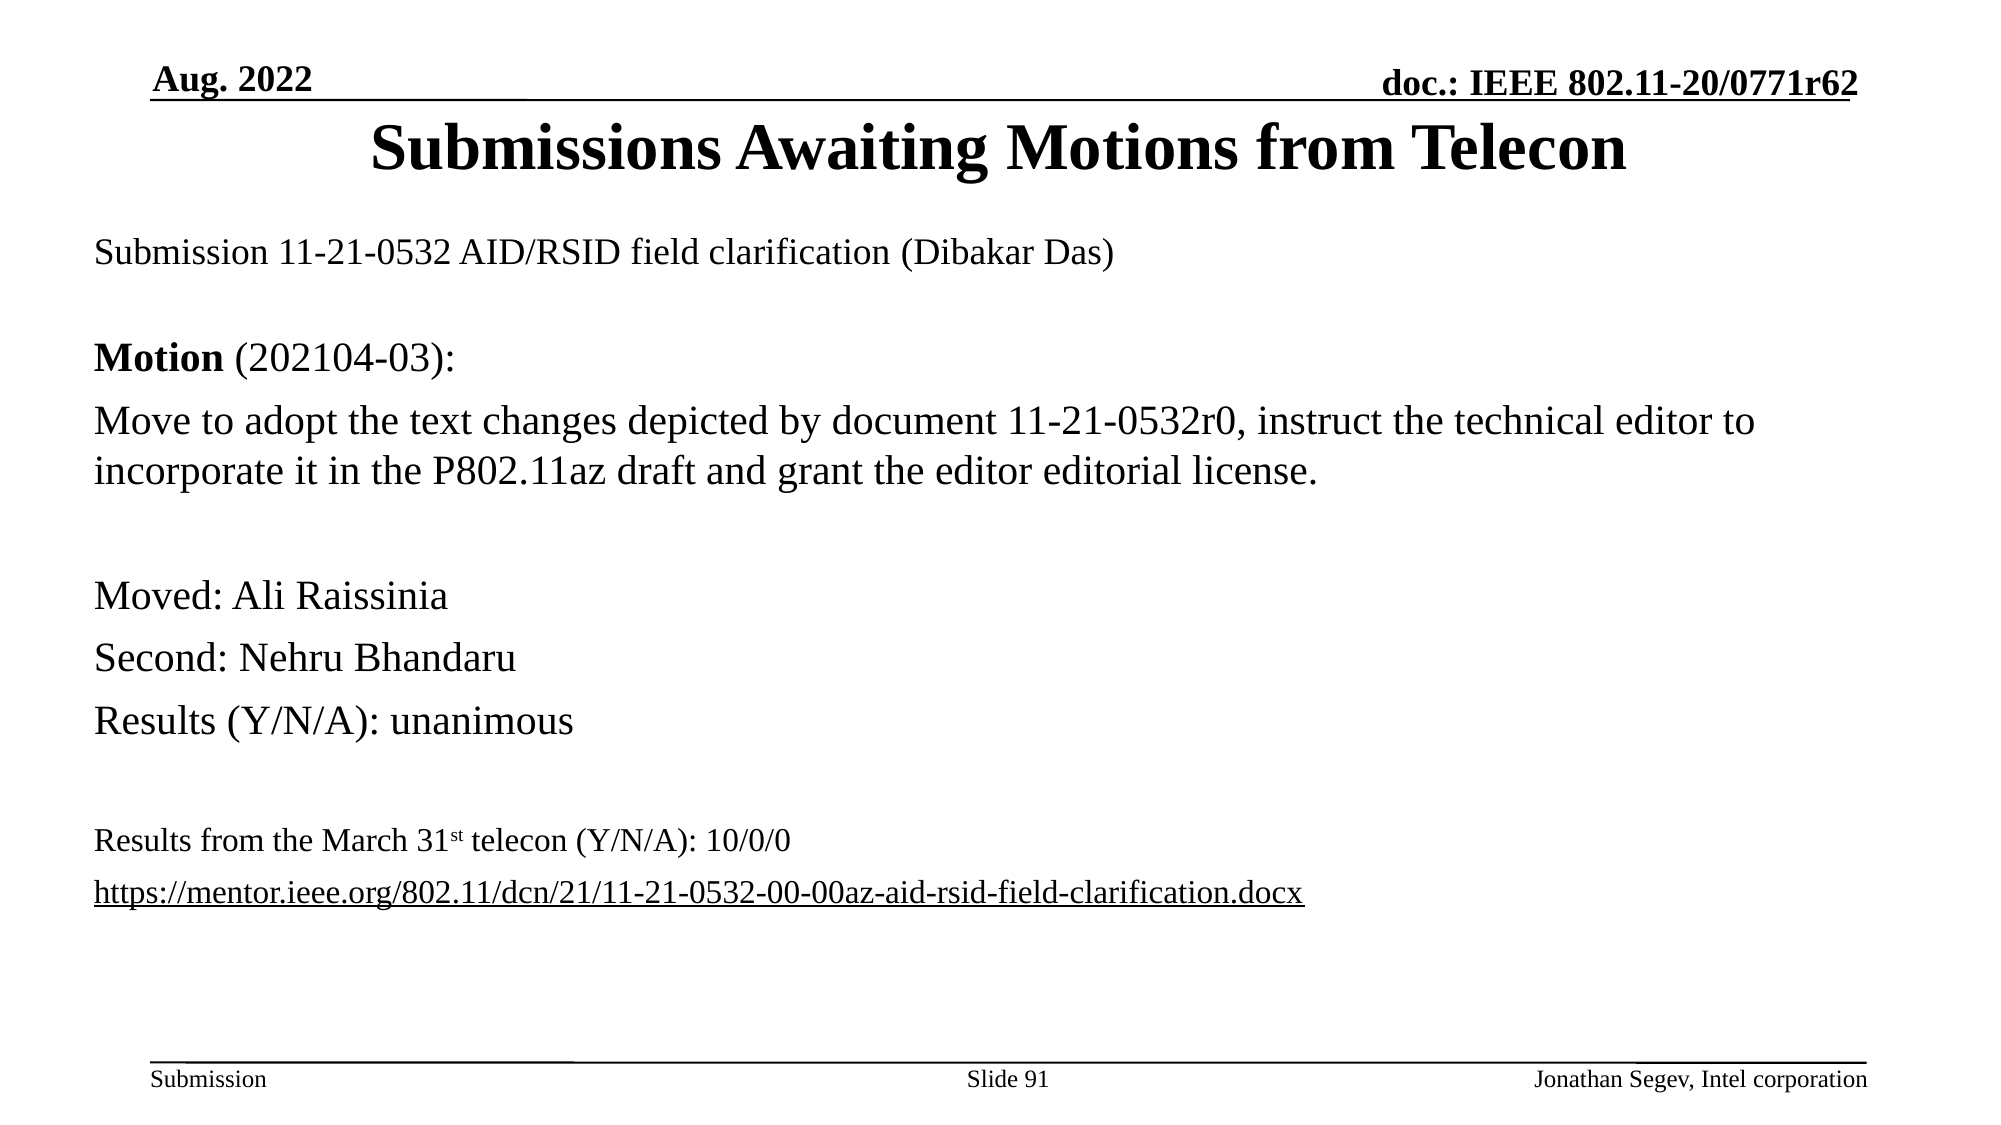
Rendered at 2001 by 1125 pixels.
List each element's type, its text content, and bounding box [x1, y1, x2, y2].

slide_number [152, 54, 563, 100]
list Submission 11-21-0532 AID/RSID field clarification (Dibakar Das) Motion (202104-03): Move to adopt the text changes depicted by document 11-21-0532r0, instruct the technical editor to incorporate it in the P802.11az draft and grant the editor editorial license. Moved: Ali Raissinia Second: Nehru Bhandaru Results (Y/N/A): unanimous Results from the March 31st telecon (Y/N/A): 10/0/0 https://mentor.ieee.org/802.11/dcn/21/11-21-0532-00-00az-aid-rsid-field-clarification.docx [78, 219, 1922, 1000]
title Submissions Awaiting Motions from Telecon [149, 112, 1850, 173]
slide_number Slide 91 [950, 1061, 1067, 1123]
footer Jonathan Segev, Intel corporation [1171, 1061, 1869, 1093]
